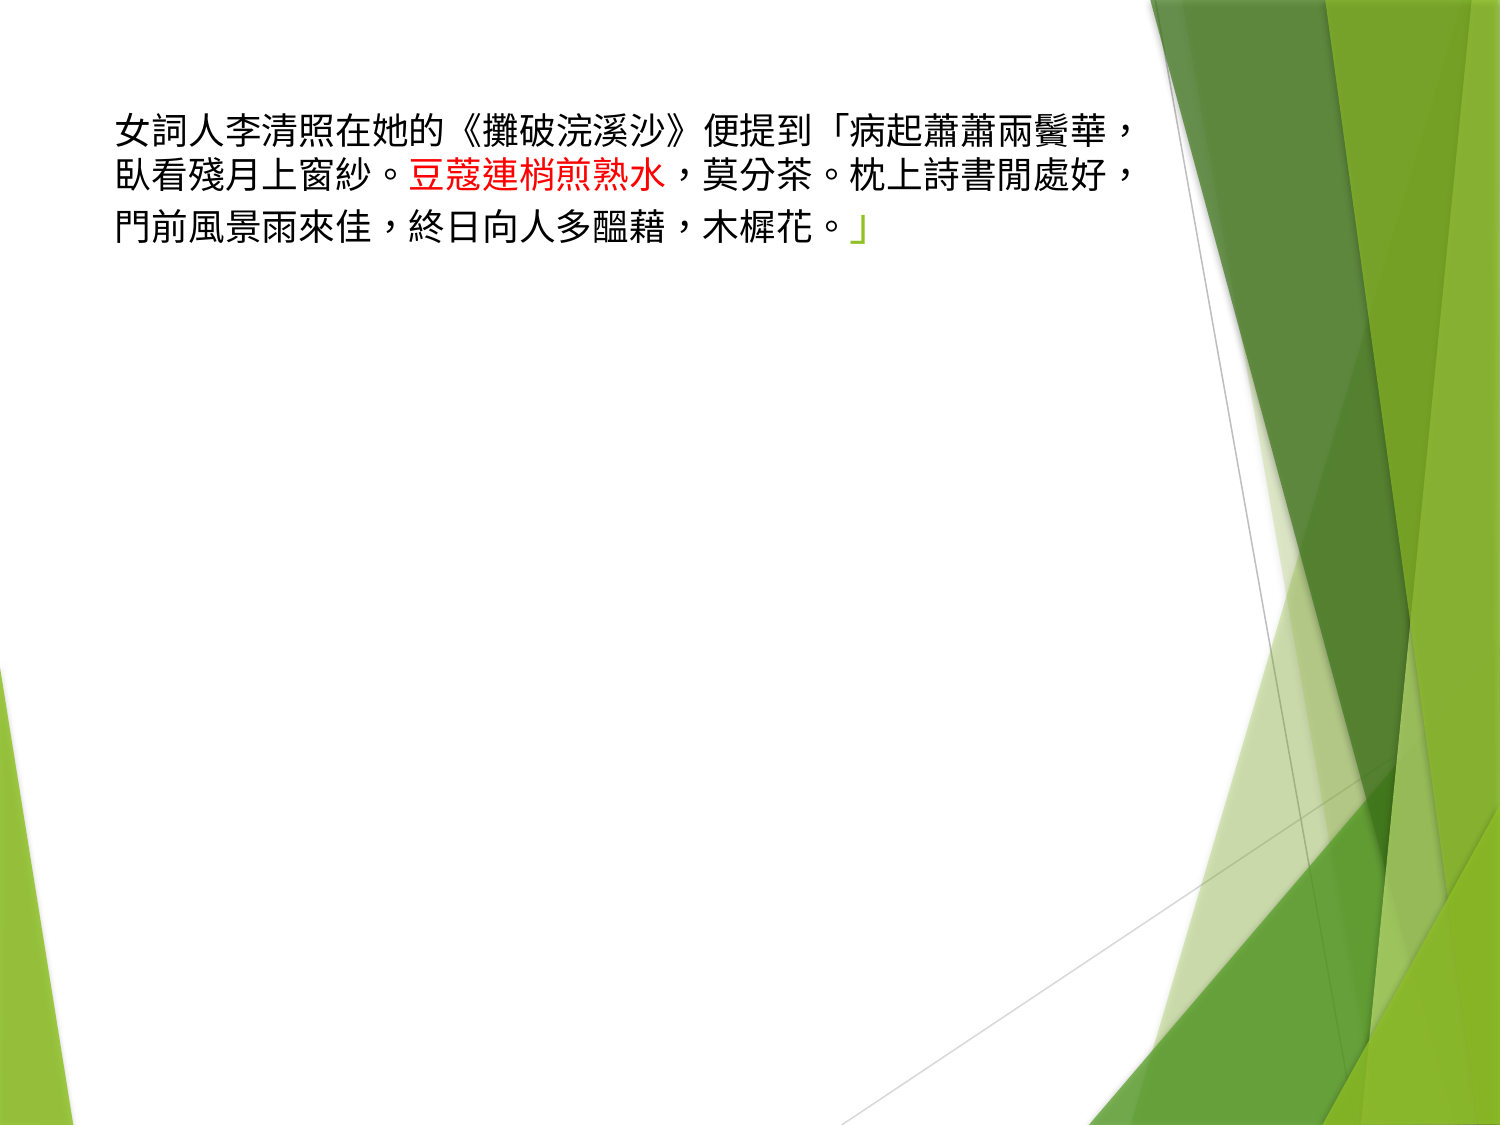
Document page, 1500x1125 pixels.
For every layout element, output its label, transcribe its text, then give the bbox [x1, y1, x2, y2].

title 女詞人李清照在她的《攤破浣溪沙》便提到「病起蕭蕭兩鬢華，臥看殘月上窗紗。豆蔻連梢煎熟水，莫分茶。枕上詩書閒處好，門前風景雨來佳，終日向人多醞藉，木樨花。」 [99, 99, 1142, 317]
